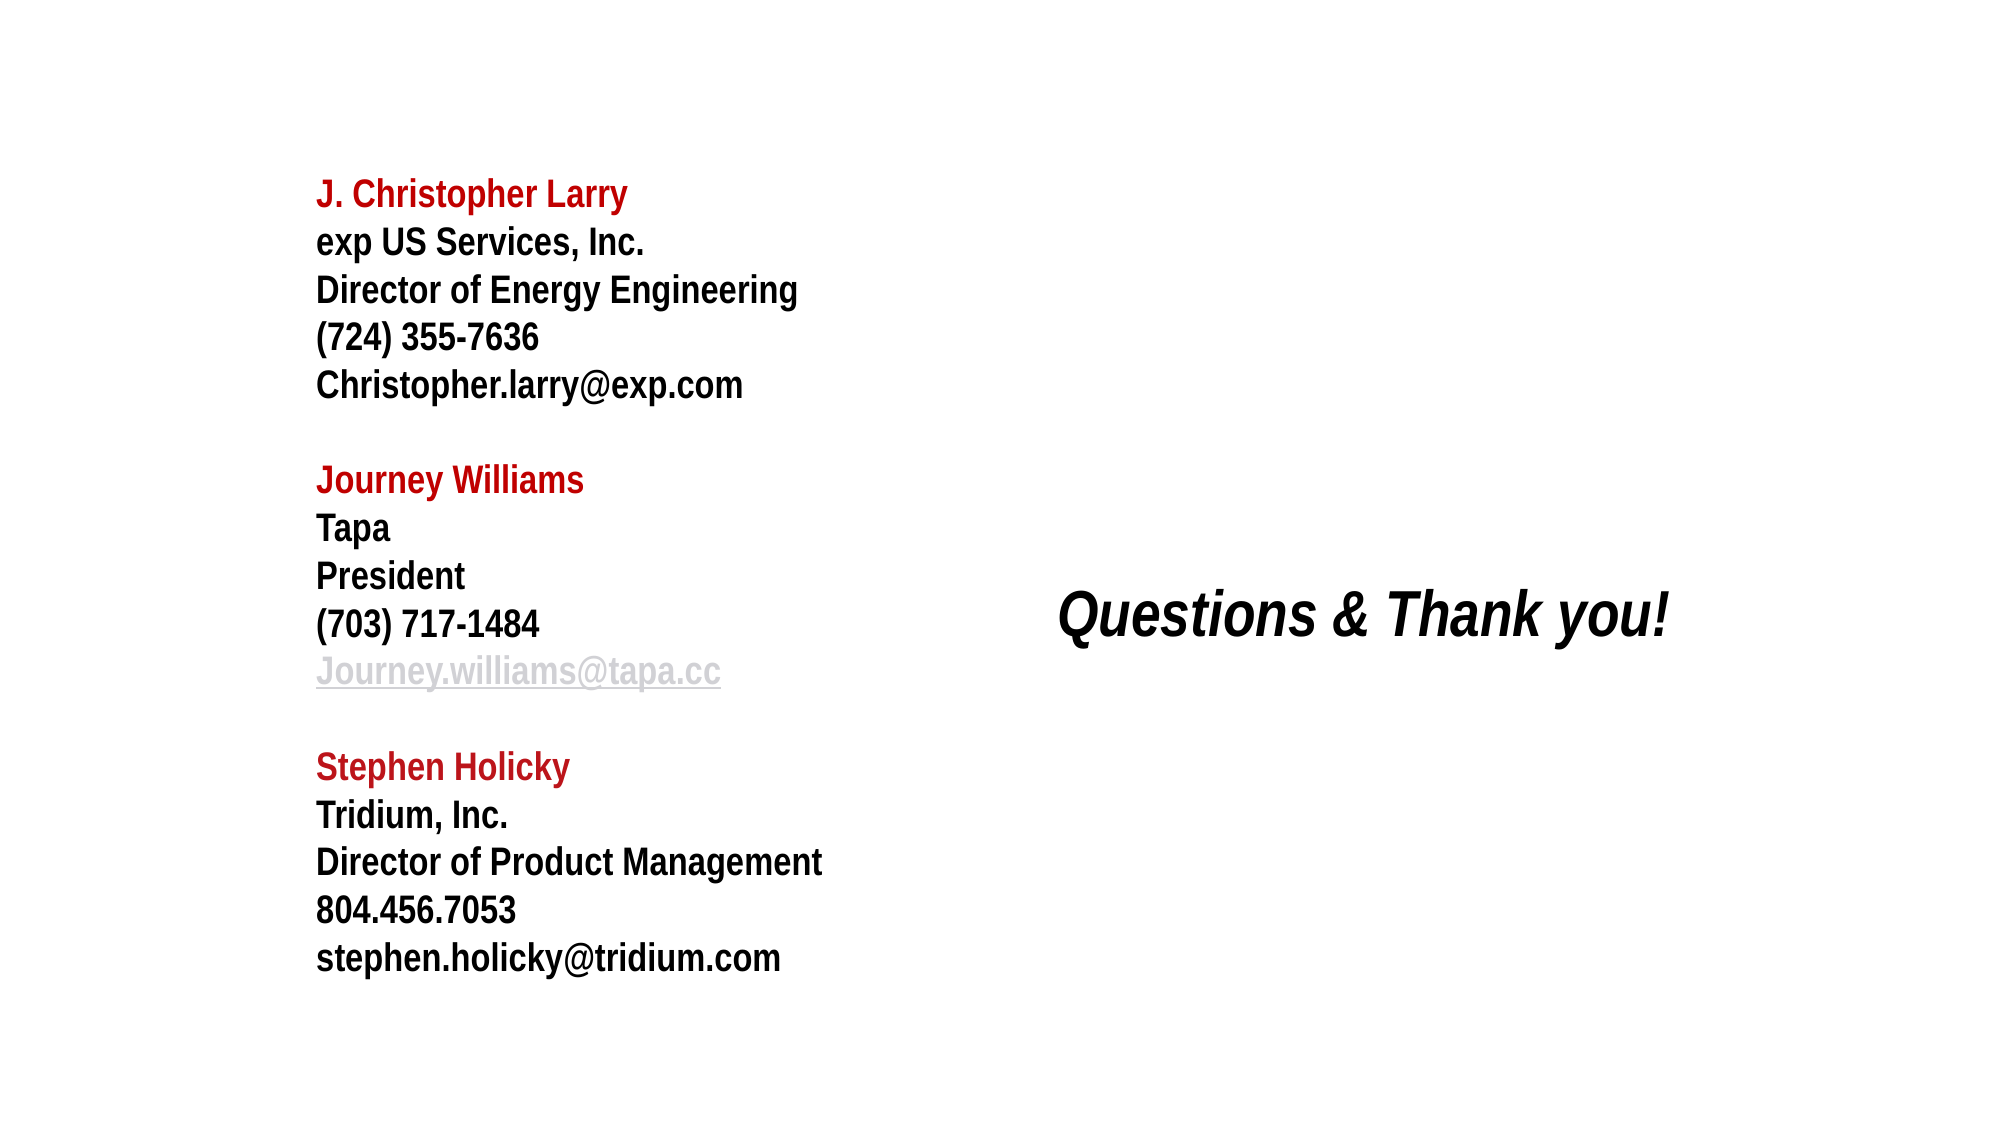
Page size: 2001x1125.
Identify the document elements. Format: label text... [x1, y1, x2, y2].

title Questions & Thank you! [1059, 536, 1796, 650]
list J. Christopher Larry exp US Services, Inc. Director of Energy Engineering (724) 355-7636 Christopher.larry@exp.com Journey Williams Tapa President (703) 717-1484 Journey.williams@tapa.cc Stephen Holicky Tridium, Inc. Director of Product Management 804.456.7053 stephen.holicky@tridium.com [260, 167, 1059, 810]
text_box [0, 114, 612, 273]
